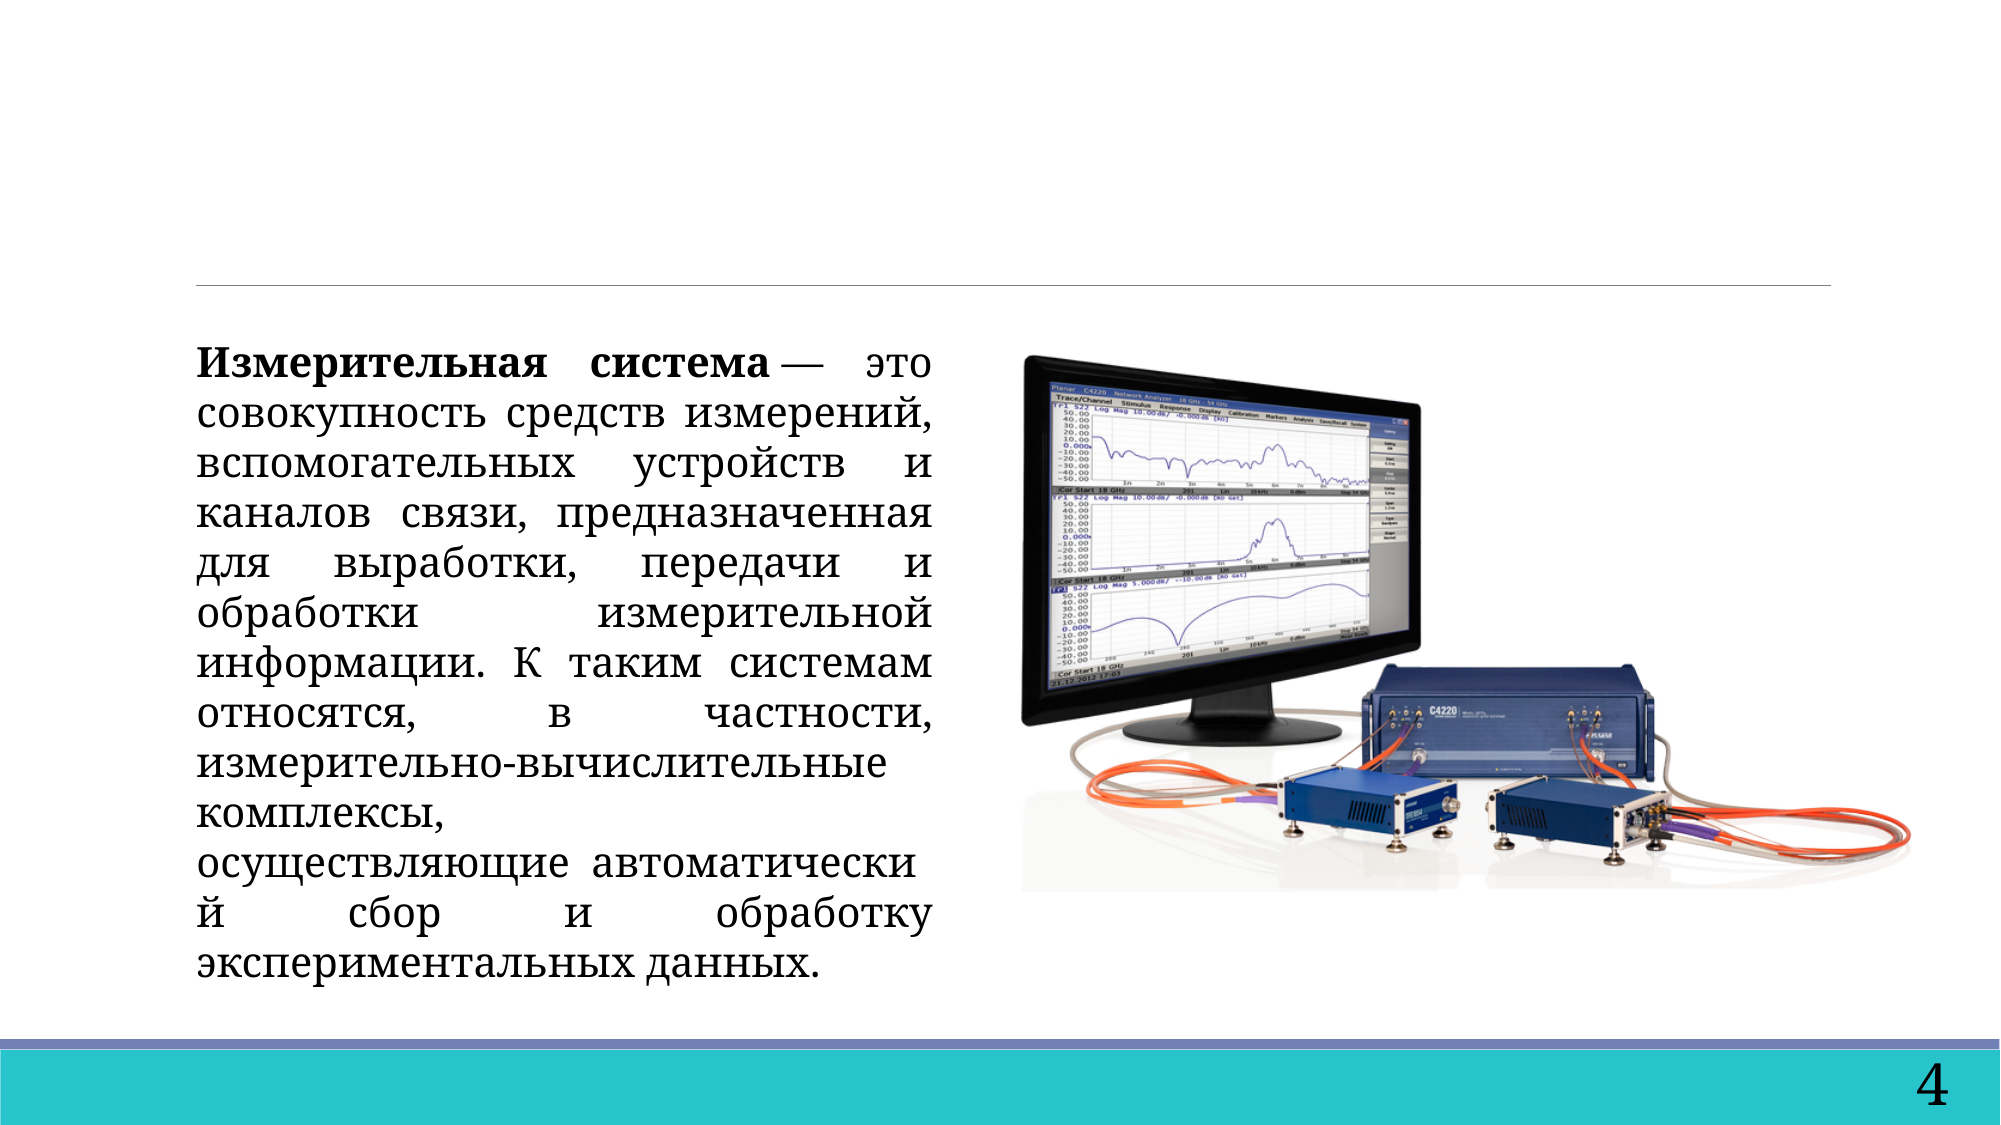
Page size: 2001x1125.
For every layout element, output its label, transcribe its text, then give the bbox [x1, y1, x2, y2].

picture [1002, 327, 1922, 892]
text_box 4 [1901, 1037, 1977, 1125]
text_box Измерительная система — это совокупность средств измерений, вспомогательных устройств и каналов связи, предназначенная для выработки, передачи и обработки измерительной информации. К таким системам относятся, в частности, измерительно-вычислительные комплексы, осуществляющие автоматический сбор и обработку экспериментальных данных. [181, 328, 948, 994]
